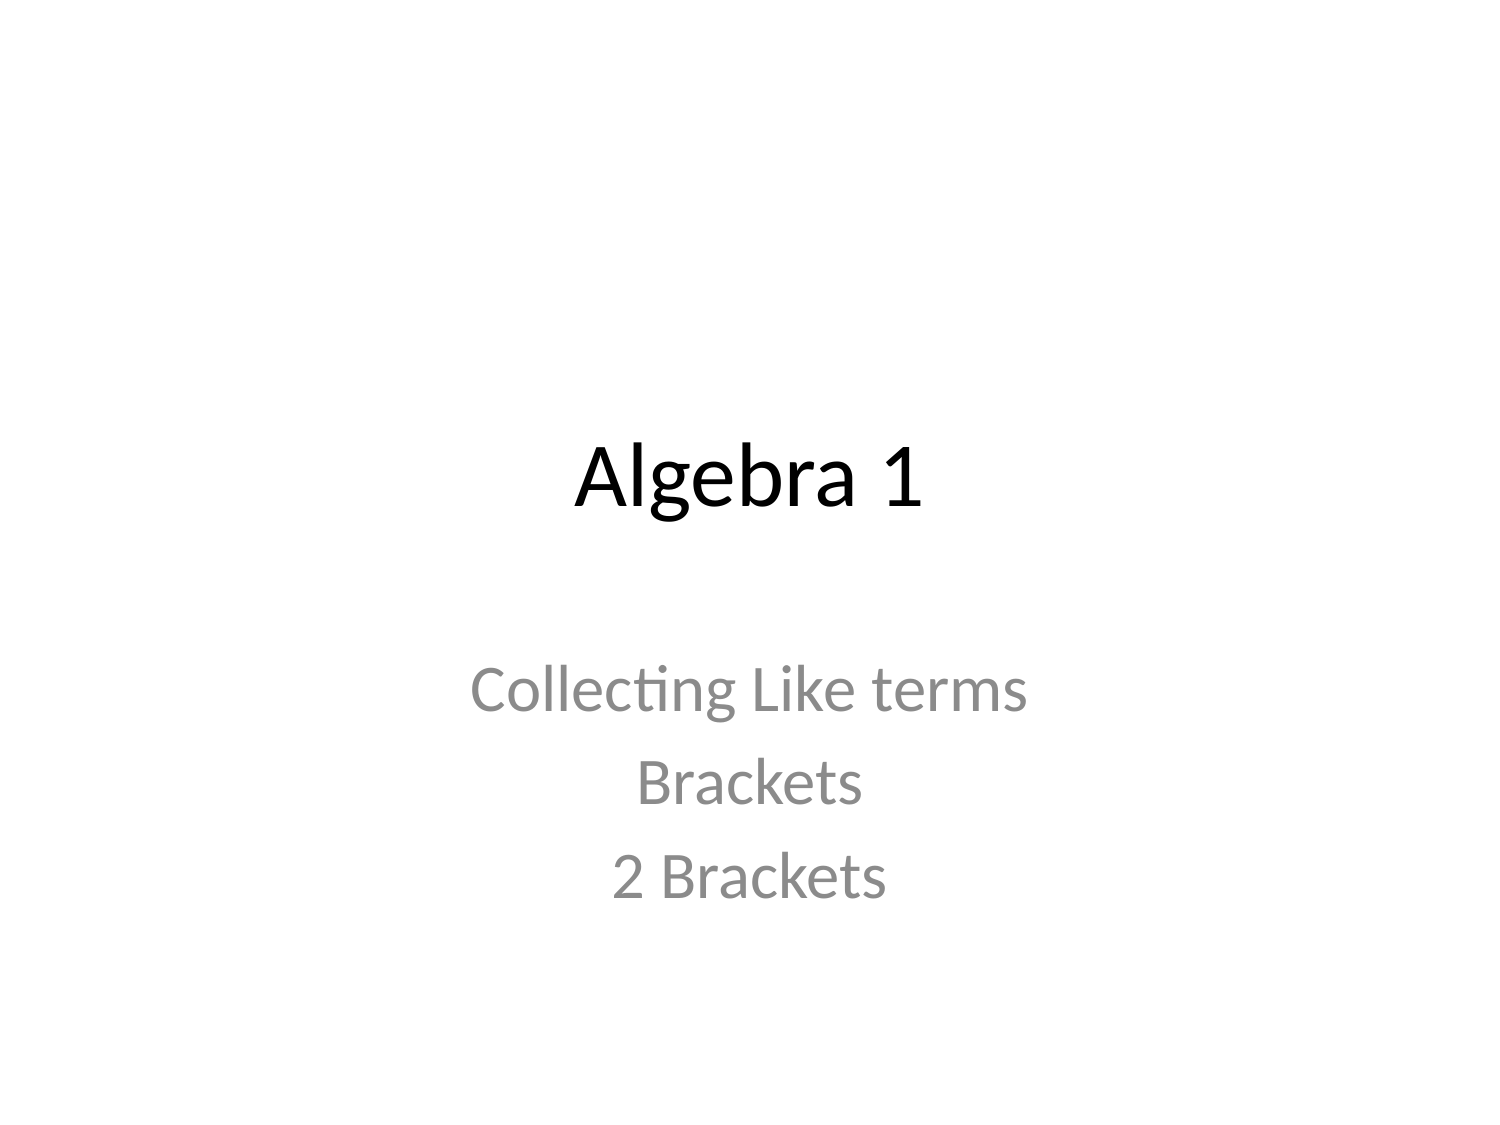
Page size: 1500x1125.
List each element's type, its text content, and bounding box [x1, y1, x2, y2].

subtitle Collecting Like terms Brackets 2 Brackets [225, 637, 1275, 925]
title Algebra 1 [112, 349, 1388, 591]
